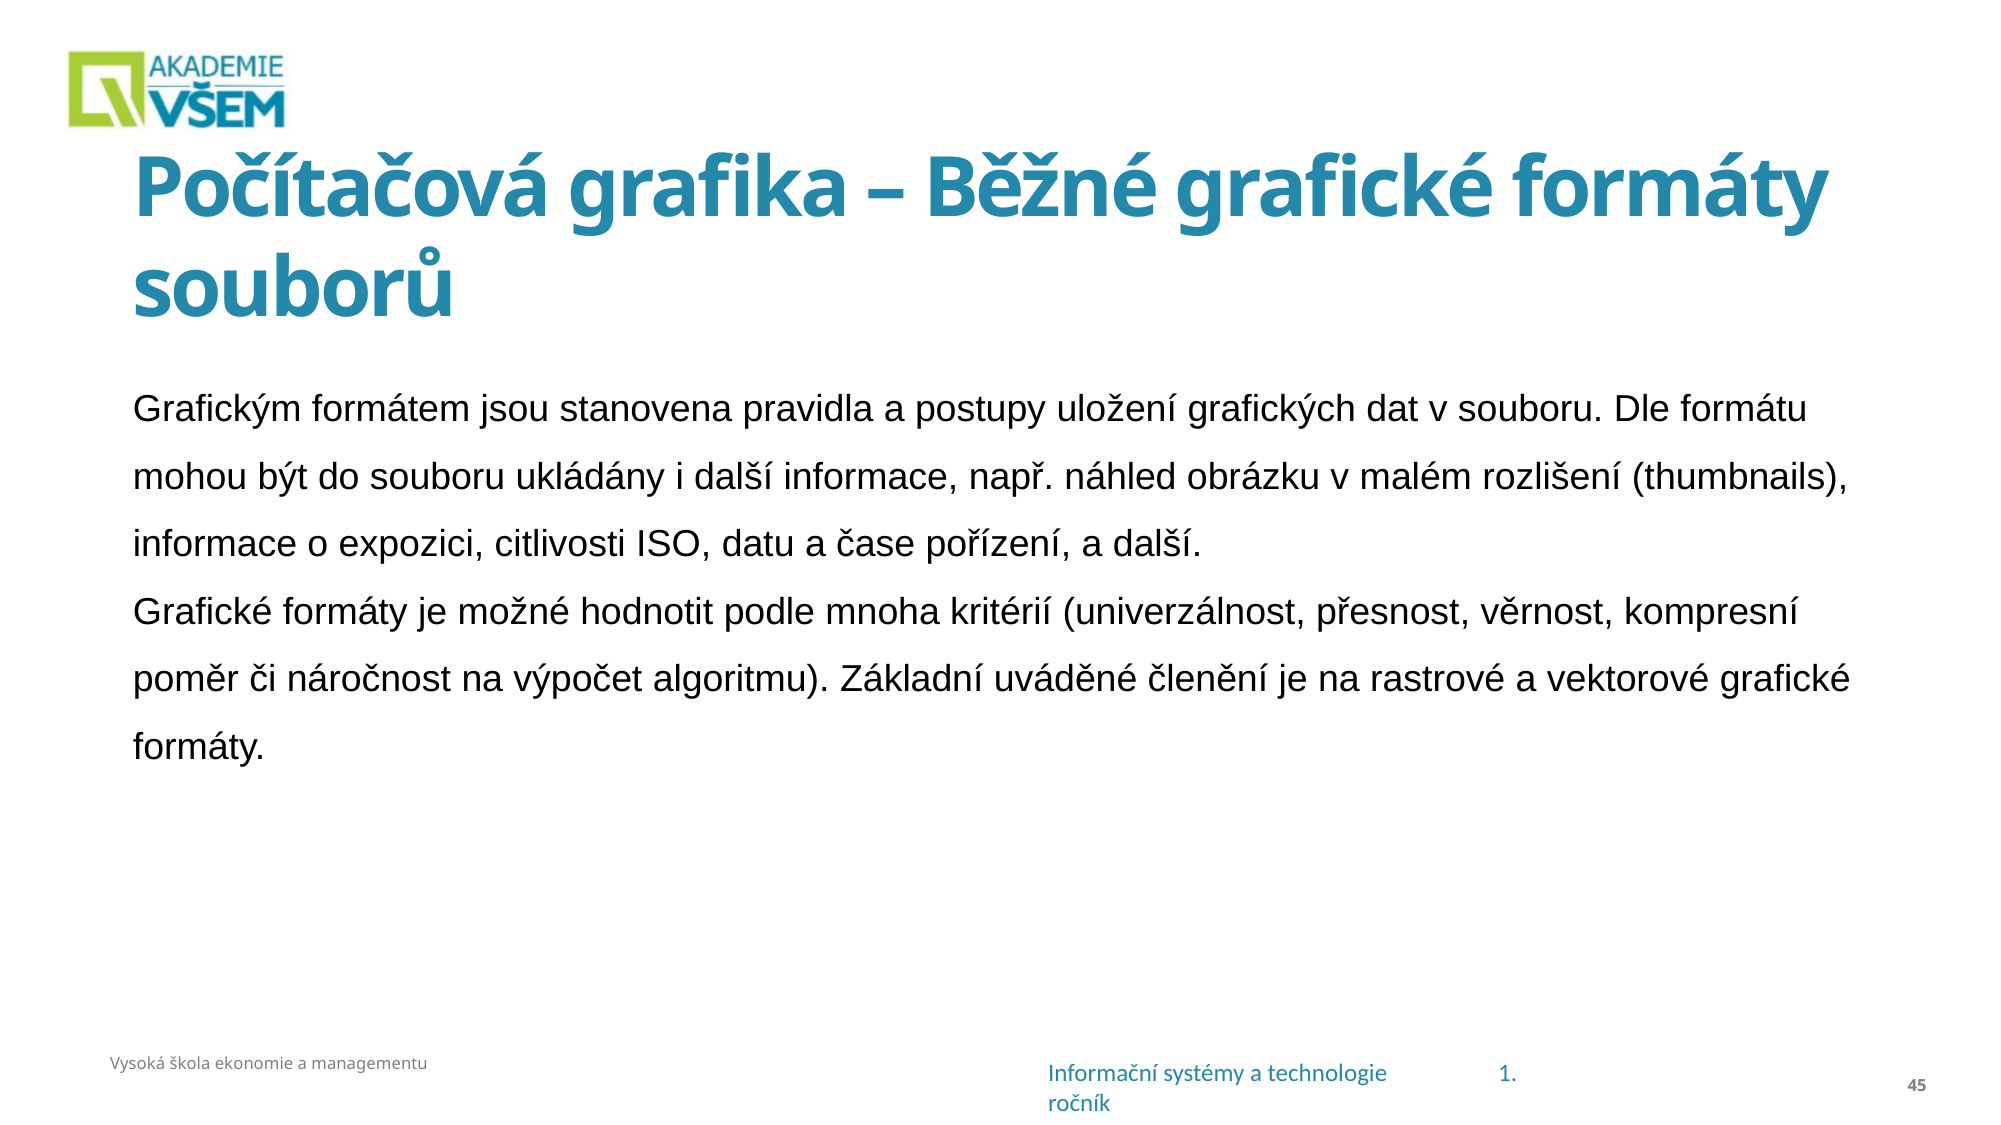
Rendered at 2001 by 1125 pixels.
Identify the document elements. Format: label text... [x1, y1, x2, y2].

text_box Vysoká škola ekonomie a managementu [95, 1045, 443, 1080]
slide_number <číslo> [1816, 1062, 1942, 1109]
text_box Grafickým formátem jsou stanovena pravidla a postupy uložení grafických dat v souboru. Dle formátu mohou být do souboru ukládány i další informace, např. náhled obrázku v malém rozlišení (thumbnails), informace o expozici, citlivosti ISO, datu a čase pořízení, a další. Grafické formáty je možné hodnotit podle mnoha kritérií (univerzálnost, přesnost, věrnost, kompresní poměr či náročnost na výpočet algoritmu). Základní uváděné členění je na rastrové a vektorové grafické formáty. [118, 354, 1919, 1033]
title Počítačová grafika – Běžné grafické formáty souborů [132, 171, 1978, 296]
picture [58, 38, 298, 136]
